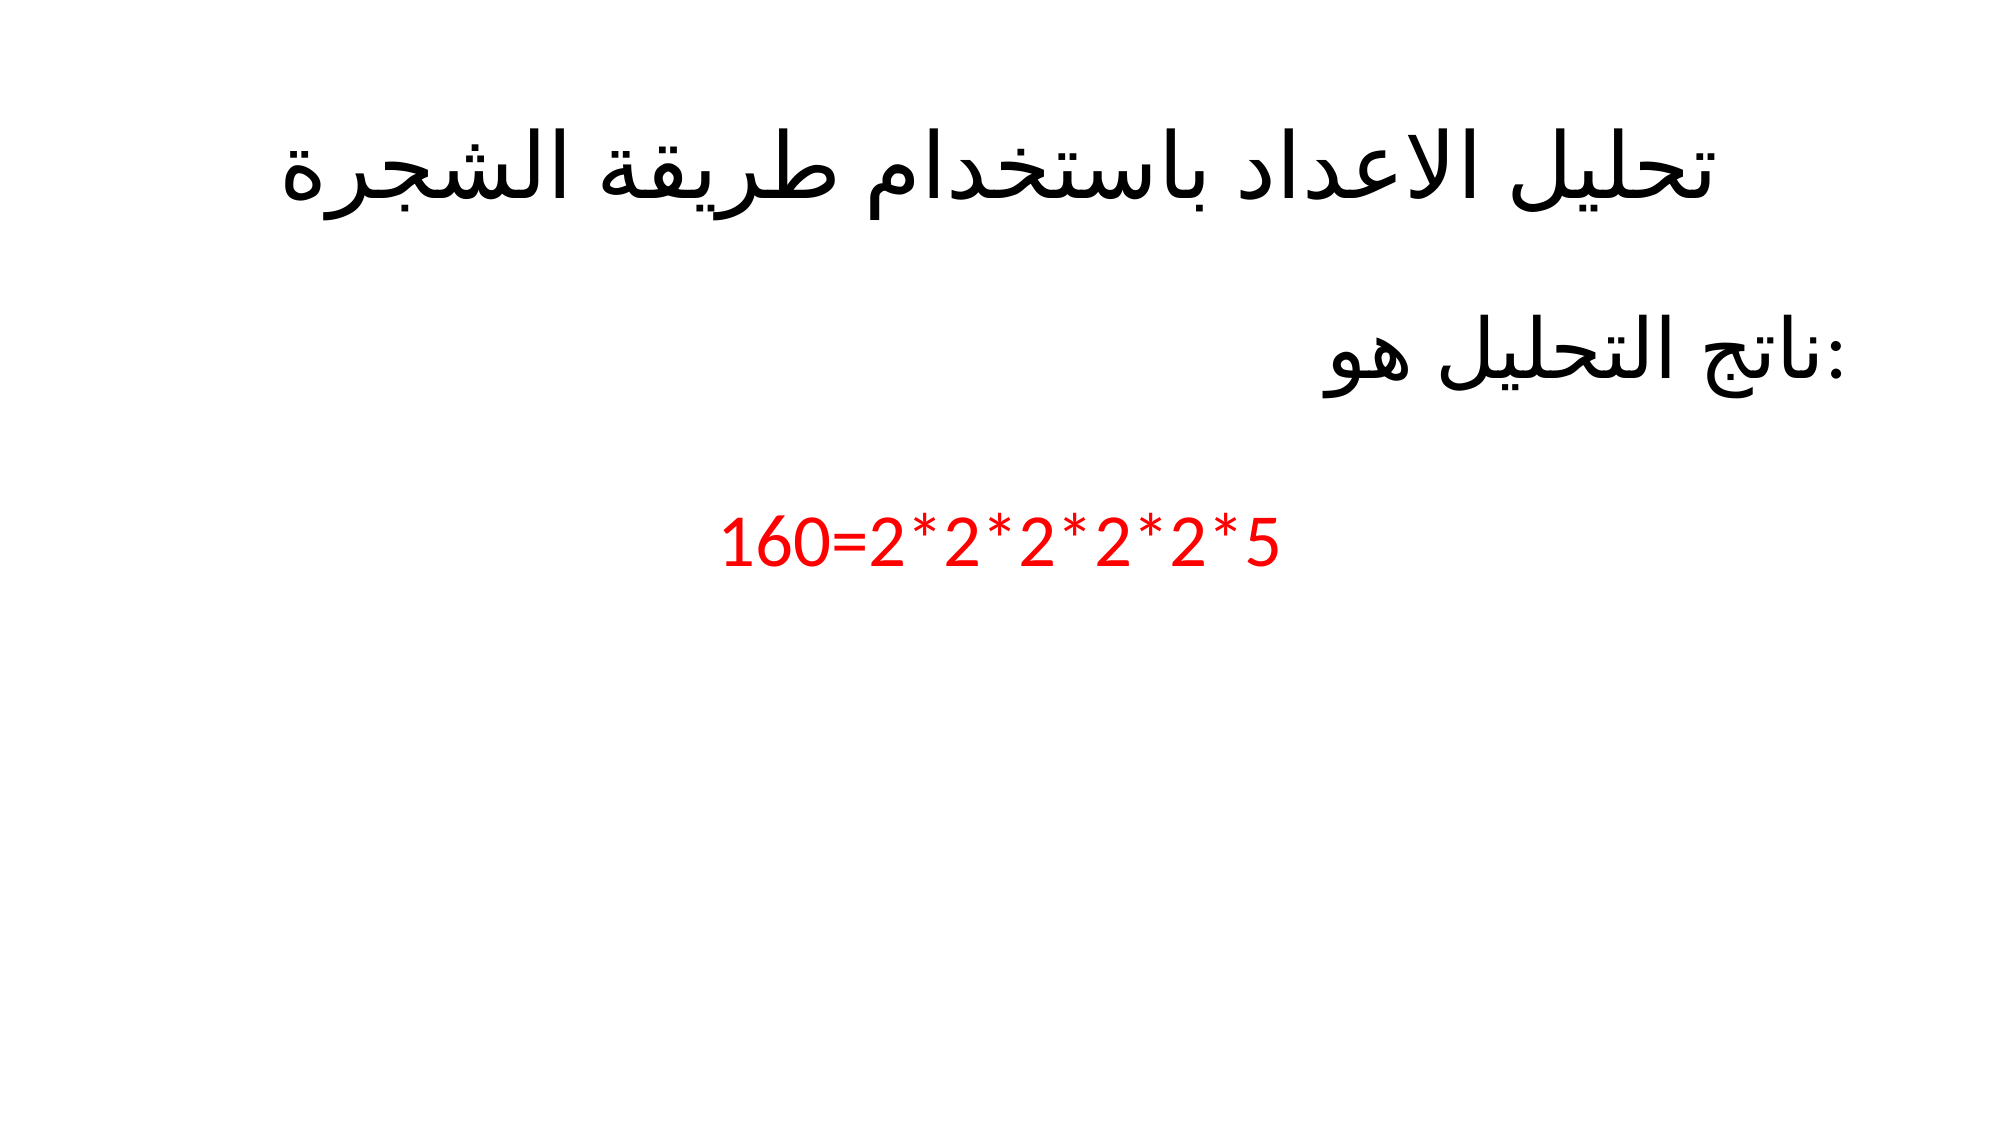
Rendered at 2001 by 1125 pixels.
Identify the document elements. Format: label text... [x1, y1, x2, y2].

title تحليل الاعداد باستخدام طريقة الشجرة [137, 59, 1863, 278]
list ناتج التحليل هو: 160=2*2*2*2*2*5 [137, 299, 1863, 1014]
